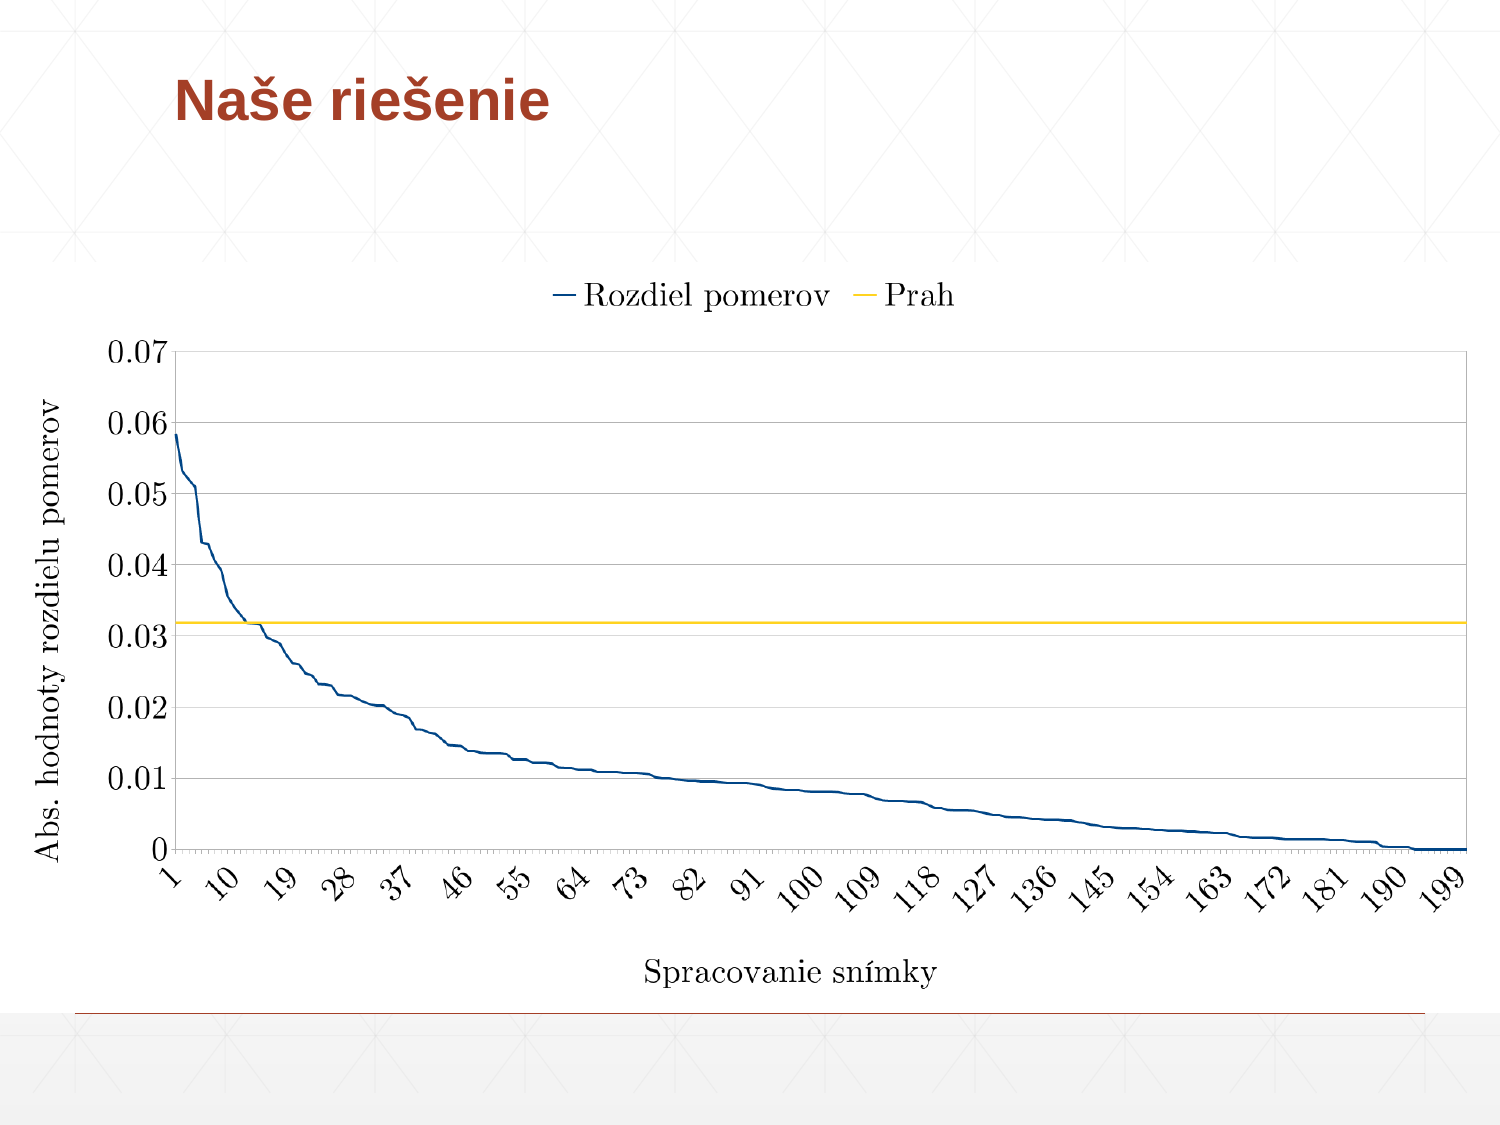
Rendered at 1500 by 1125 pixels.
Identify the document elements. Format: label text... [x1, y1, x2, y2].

title Naše riešenie [159, 0, 1341, 141]
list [0, 262, 1500, 1013]
